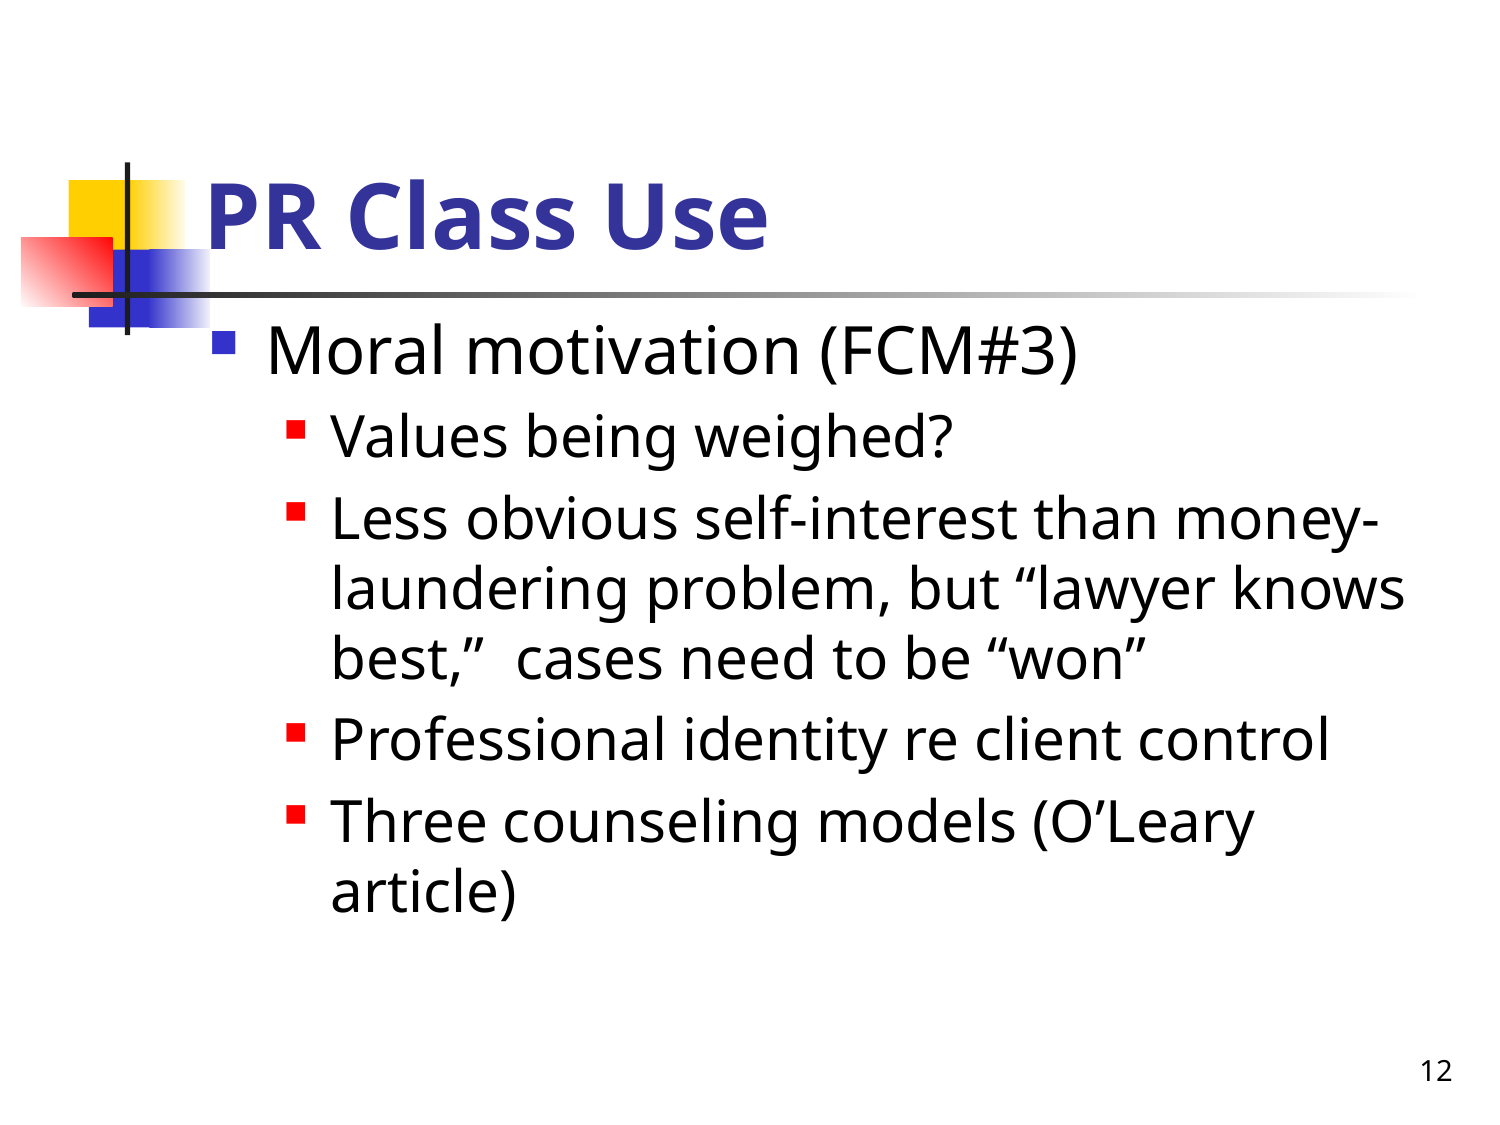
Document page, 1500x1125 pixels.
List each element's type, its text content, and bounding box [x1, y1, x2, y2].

slide_number 12 [1154, 1023, 1468, 1100]
title PR Class Use [188, 34, 1468, 276]
list Moral motivation (FCM#3) Values being weighed? Less obvious self-interest than money-laundering problem, but “lawyer knows best,” cases need to be “won” Professional identity re client control Three counseling models (O’Leary article) [193, 299, 1463, 1088]
